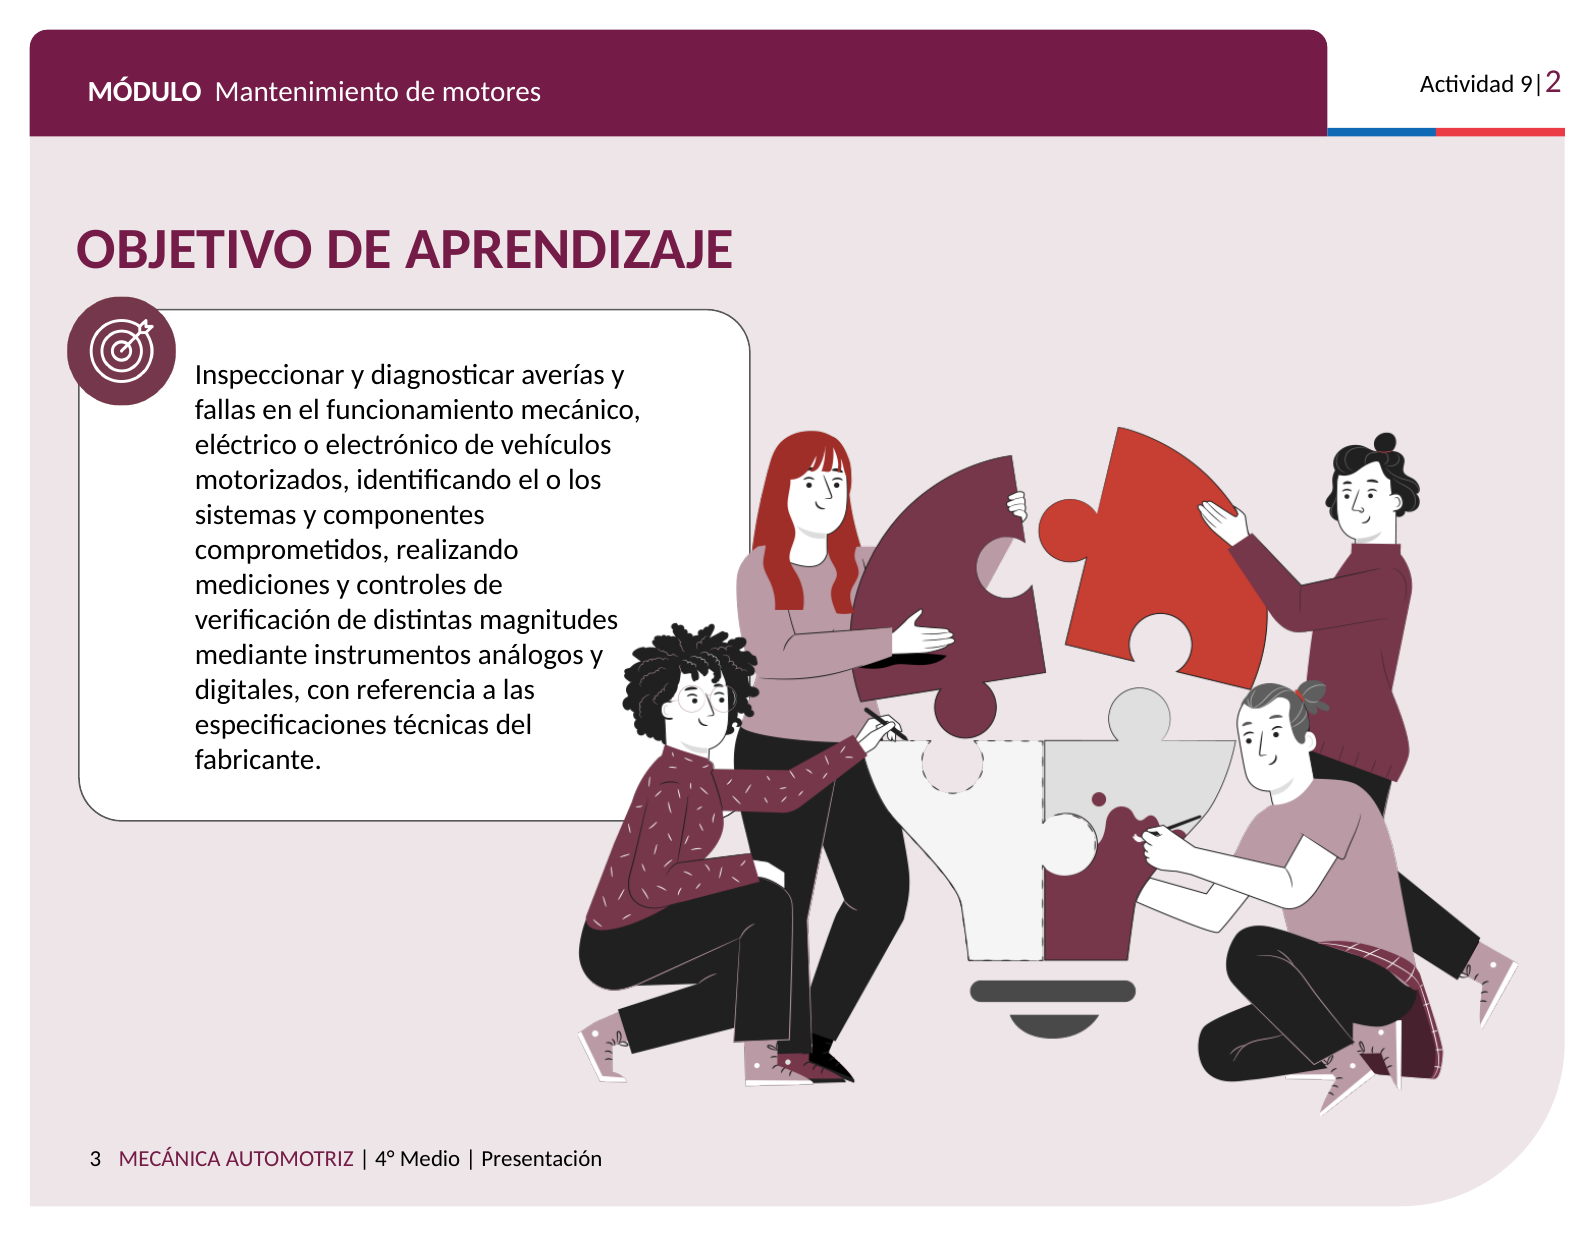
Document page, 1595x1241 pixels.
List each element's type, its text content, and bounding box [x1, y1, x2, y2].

picture [61, 294, 180, 408]
text_box Inspeccionar y diagnosticar averías y fallas en el funcionamiento mecánico, eléctrico o electrónico de vehículos motorizados, identificando el o los sistemas y componentes comprometidos, realizando mediciones y controles de verificación de distintas magnitudes mediante instrumentos análogos y digitales, con referencia a las especificaciones técnicas del fabricante. [179, 472, 566, 658]
text_box [78, 309, 750, 821]
picture [571, 386, 1532, 1122]
text_box OBJETIVO DE APRENDIZAJE [61, 225, 860, 278]
